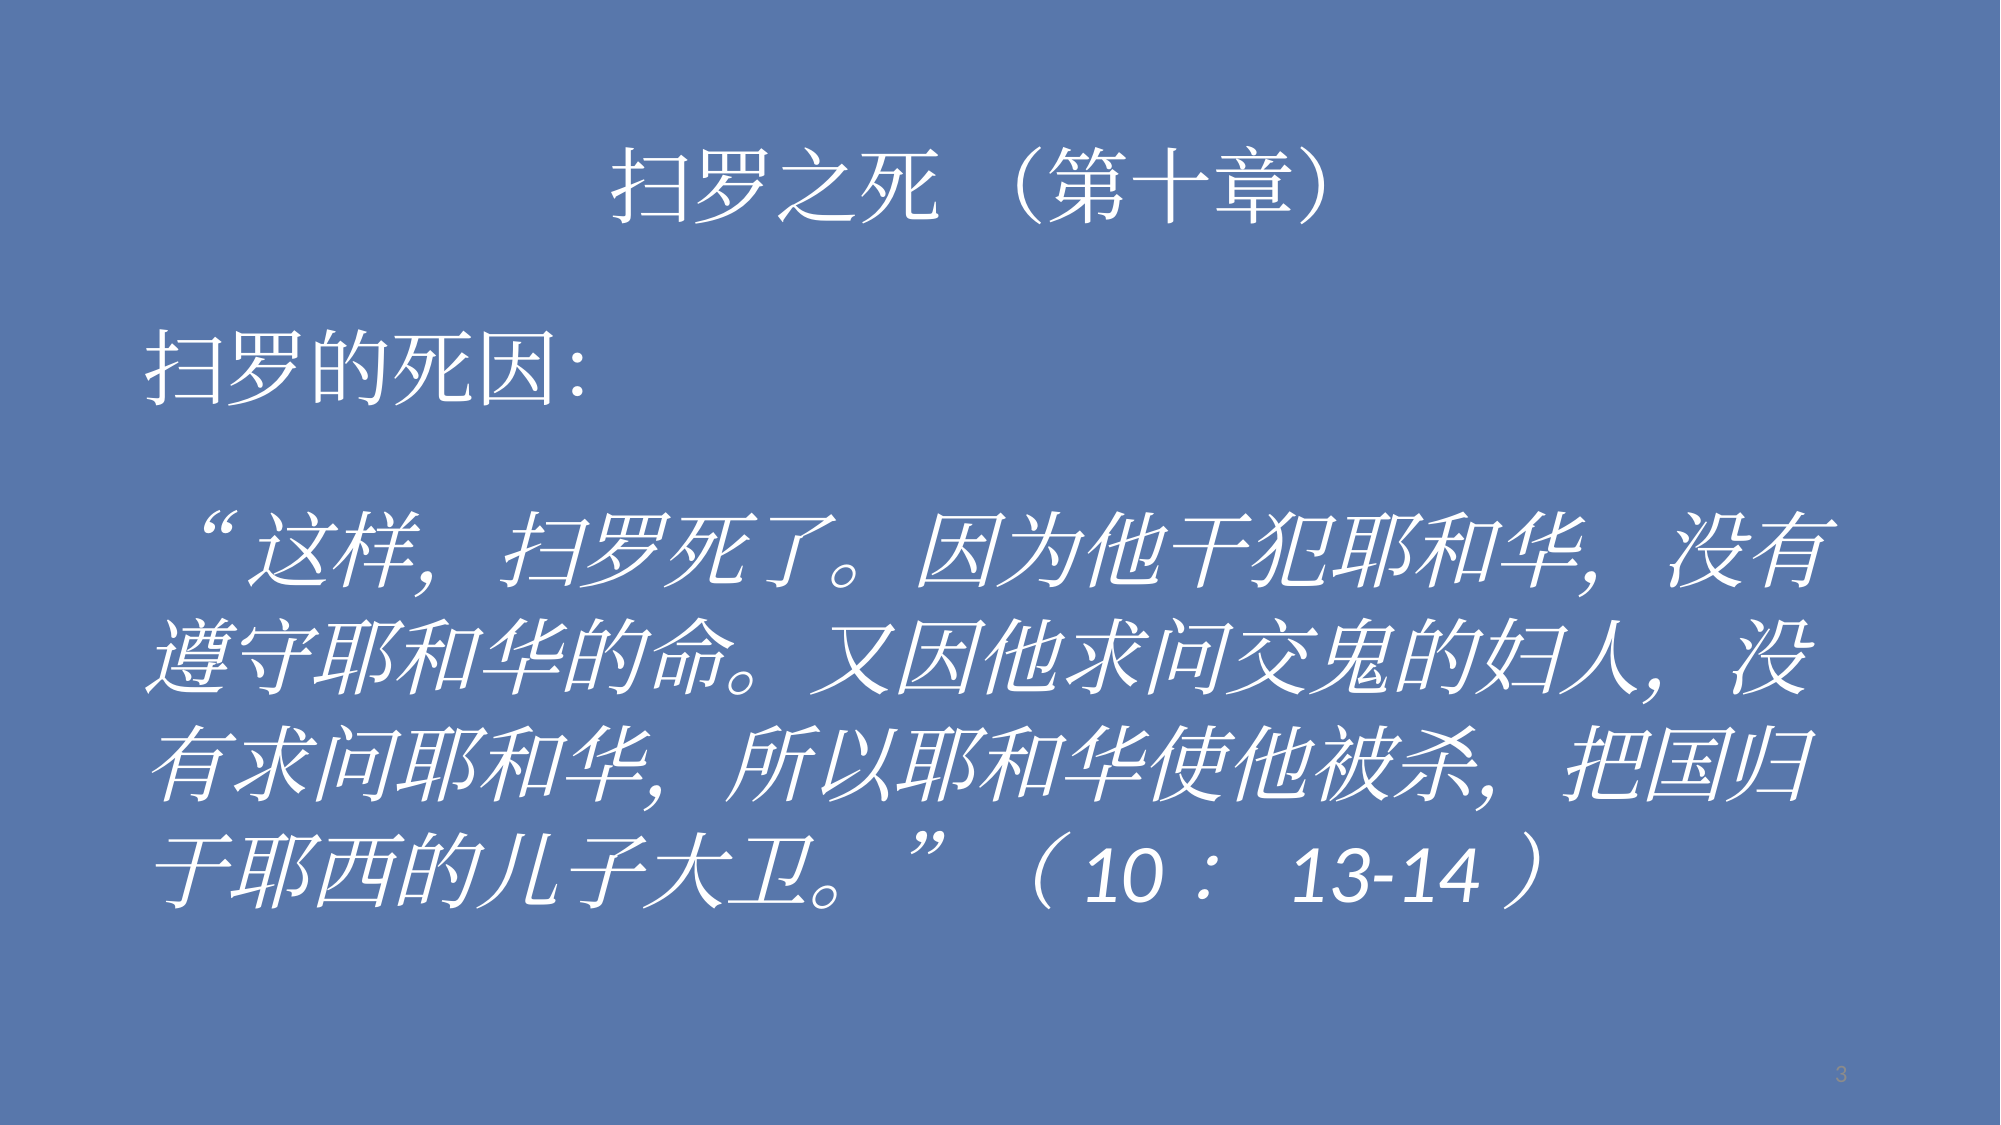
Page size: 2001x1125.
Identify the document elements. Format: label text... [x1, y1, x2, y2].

text_box 扫罗之死 （第十章） 扫罗的死因： “这样，扫罗死了。因为他干犯耶和华，没有遵守耶和华的命。又因他求问交鬼的妇人，没有求问耶和华，所以耶和华使他被杀，把国归于耶西的儿子大卫。”（10：13-14） [127, 119, 1904, 1125]
slide_number 3 [1412, 1042, 1863, 1103]
